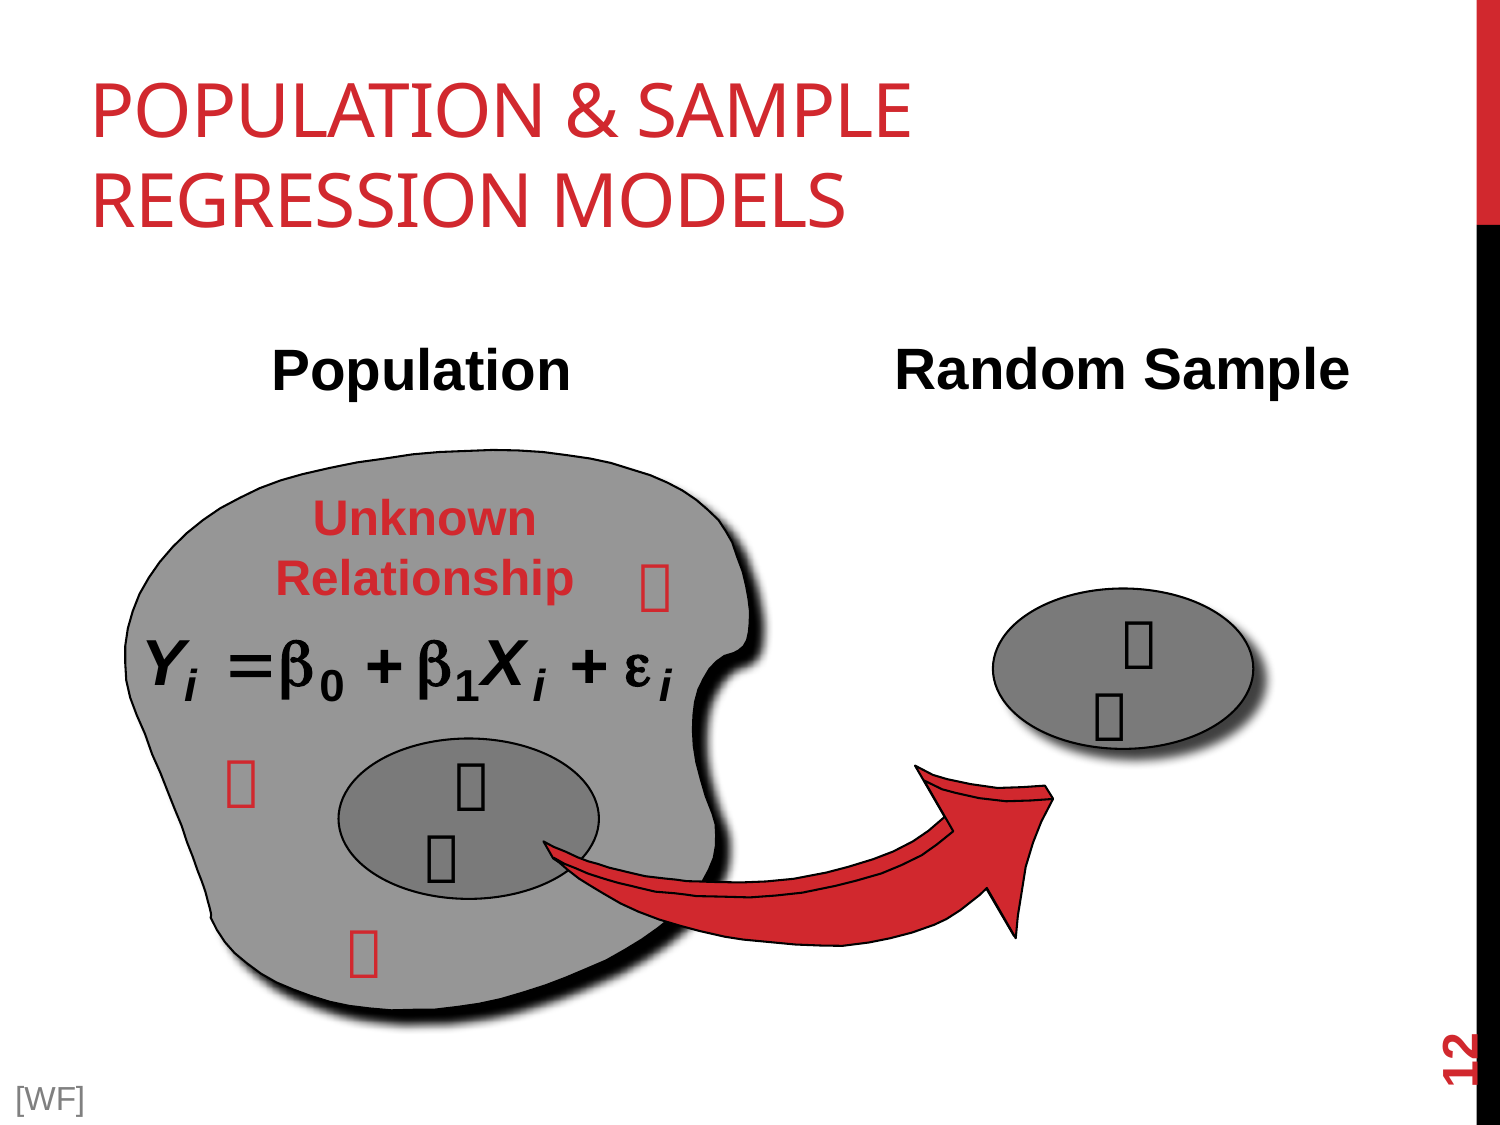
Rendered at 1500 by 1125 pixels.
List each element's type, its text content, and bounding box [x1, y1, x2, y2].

title Population & Sample Regression Models [75, 25, 1025, 250]
text_box  [206, 734, 295, 830]
text_box  [619, 538, 709, 633]
text_box Random Sample [867, 324, 1380, 409]
text_box [1163, 601, 1254, 746]
text_box [992, 588, 1175, 743]
text_box [125, 449, 750, 1011]
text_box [144, 629, 680, 707]
text_box [495, 746, 556, 898]
text_box [WF] [0, 1069, 101, 1125]
text_box Unknown Relationship [256, 478, 594, 613]
text_box  [1104, 595, 1193, 690]
text_box Population [256, 324, 594, 409]
text_box  [328, 904, 418, 1000]
text_box  [1074, 667, 1163, 763]
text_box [542, 765, 1054, 947]
text_box  [406, 809, 495, 905]
slide_number 12 [1427, 887, 1488, 1104]
text_box [338, 741, 436, 889]
text_box  [436, 737, 525, 832]
